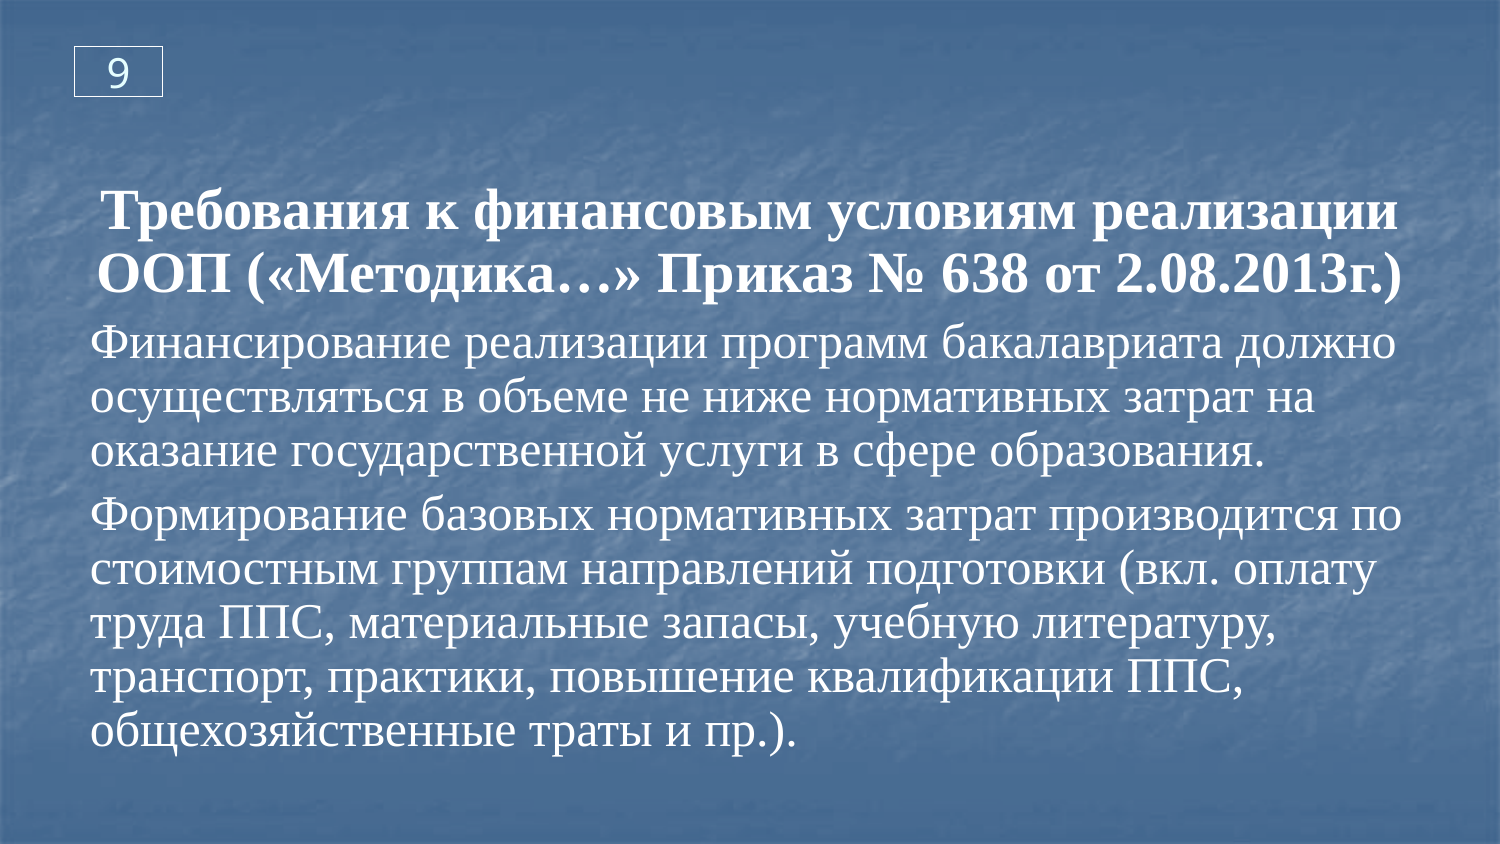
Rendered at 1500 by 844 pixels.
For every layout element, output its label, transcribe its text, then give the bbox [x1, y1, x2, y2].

text_box Требования к финансовым условиям реализации ООП («Методика…» Приказ № 638 от 2.08.2013г.) Финансирование реализации программ бакалавриата должно осуществляться в объеме не ниже нормативных затрат на оказание государственной услуги в сфере образования. Формирование базовых нормативных затрат производится по стоимостным группам направлений подготовки (вкл. оплату труда ППС, материальные запасы, учебную литературу, транспорт, практики, повышение квалификации ППС, общехозяйственные траты и пр.). [74, 171, 1425, 772]
text_box 9 [74, 46, 163, 97]
